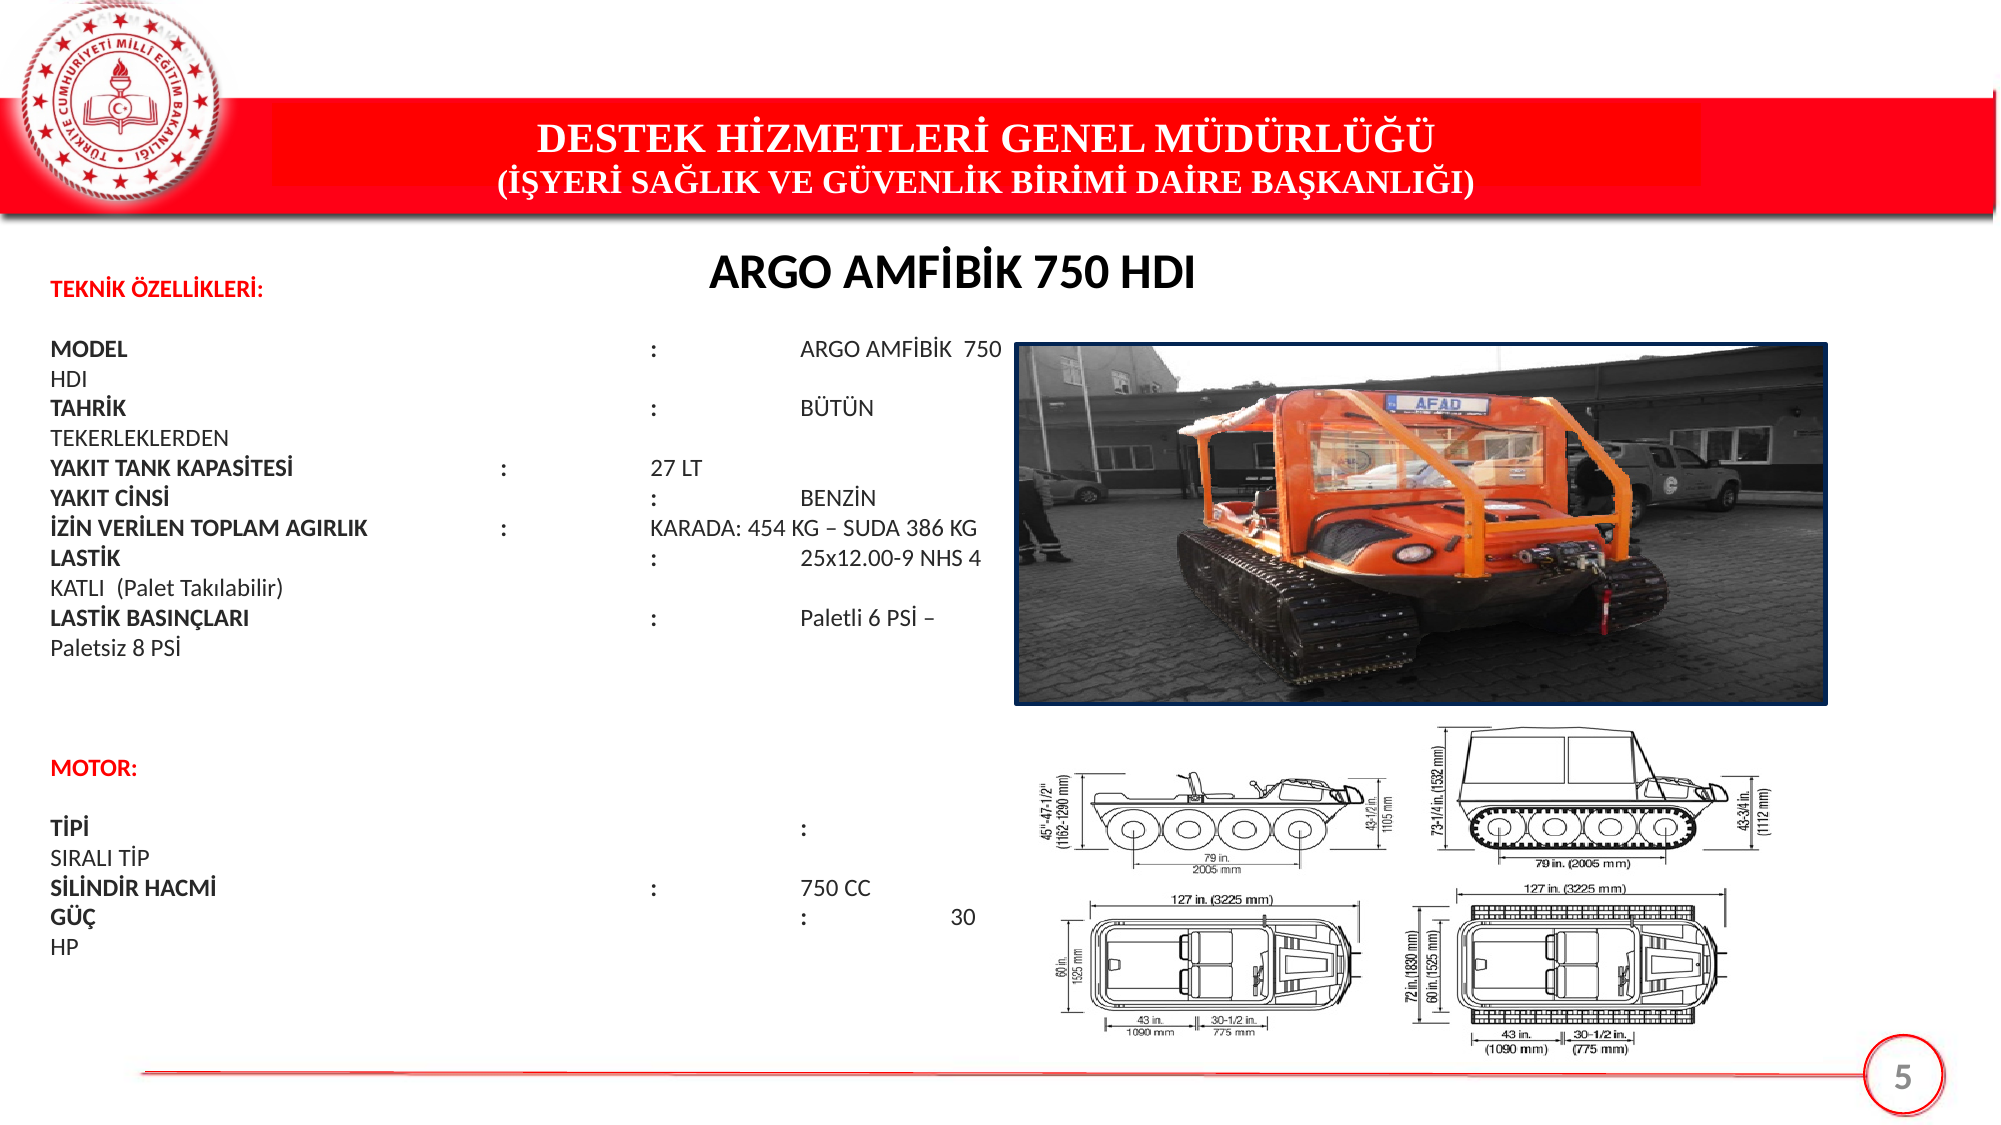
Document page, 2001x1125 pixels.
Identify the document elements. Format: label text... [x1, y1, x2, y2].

text_box TEKNİK ÖZELLİKLERİ: MODEL : ARGO AMFİBİK 750 HDI TAHRİK : BÜTÜN TEKERLEKLERDEN YAKIT TANK KAPASİTESİ : 27 LT YAKIT CİNSİ : BENZİN İZİN VERİLEN TOPLAM AGIRLIK : KARADA: 454 KG – SUDA 386 KG LASTİK : 25x12.00-9 NHS 4 KATLI (Palet Takılabilir) LASTİK BASINÇLARI : Paletli 6 PSİ – Paletsiz 8 PSİ MOTOR: TİPİ : SIRALI TİP SİLİNDİR HACMİ : 750 CC GÜÇ : 30 HP [35, 264, 1019, 999]
text_box DESTEK HİZMETLERİ GENEL MÜDÜRLÜĞÜ (İŞYERİ SAĞLIK VE GÜVENLİK BİRİMİ DAİRE BAŞKANLIĞI) [224, 102, 1749, 298]
text_box ARGO AMFİBİK 750 HDI [694, 238, 1213, 308]
slide_number 5 [1864, 1035, 1943, 1114]
picture [1018, 346, 1823, 702]
picture [0, 0, 2001, 1125]
